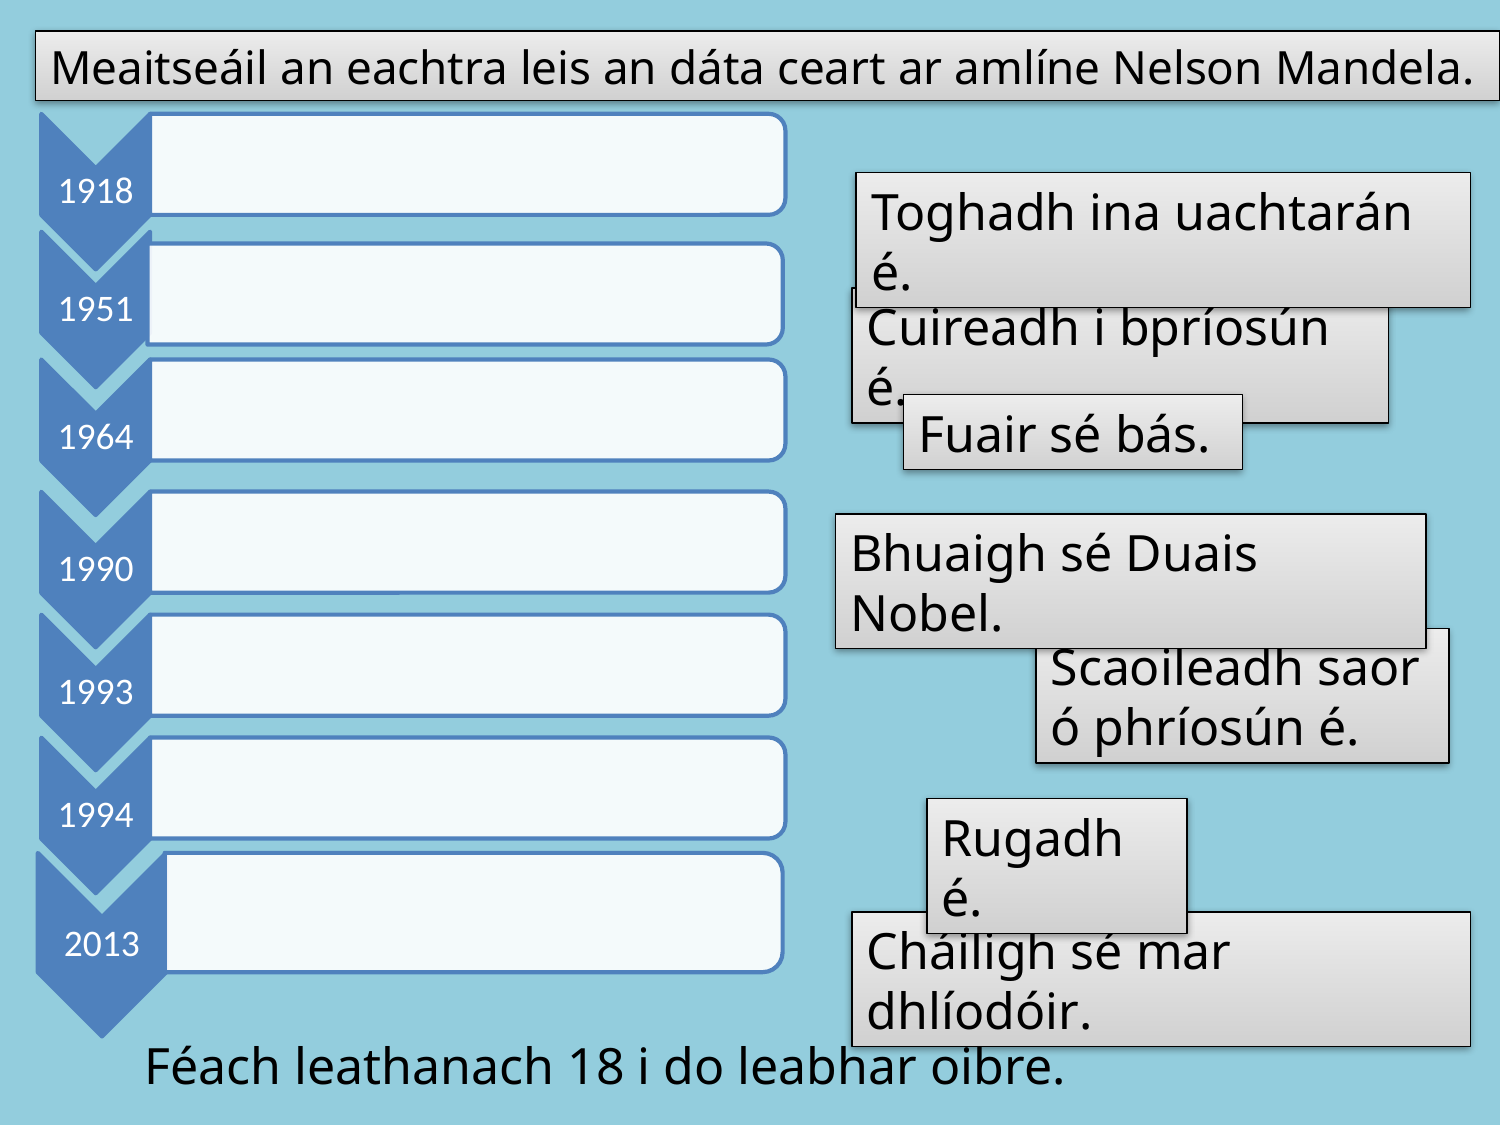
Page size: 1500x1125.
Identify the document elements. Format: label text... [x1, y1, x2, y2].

text_box Toghadh ina uachtarán é. [855, 172, 1471, 308]
text_box Cuireadh i bpríosún é. [851, 312, 1389, 424]
text_box Scaoileadh saor ó phríosún é. [1035, 628, 1450, 764]
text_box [37, 852, 785, 1037]
text_box Fuair sé bás. [903, 394, 1243, 470]
text_box Cháiligh sé mar dhlíodóir. [851, 911, 1471, 1047]
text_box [41, 491, 786, 853]
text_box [41, 113, 786, 491]
text_box Rugadh é. [926, 798, 1188, 934]
text_box Meaitseáil an eachtra leis an dáta ceart ar amlíne Nelson Mandela. [35, 30, 1500, 101]
text_box Bhuaigh sé Duais Nobel. [835, 513, 1427, 649]
text_box Féach leathanach 18 i do leabhar oibre. [129, 1026, 1105, 1102]
